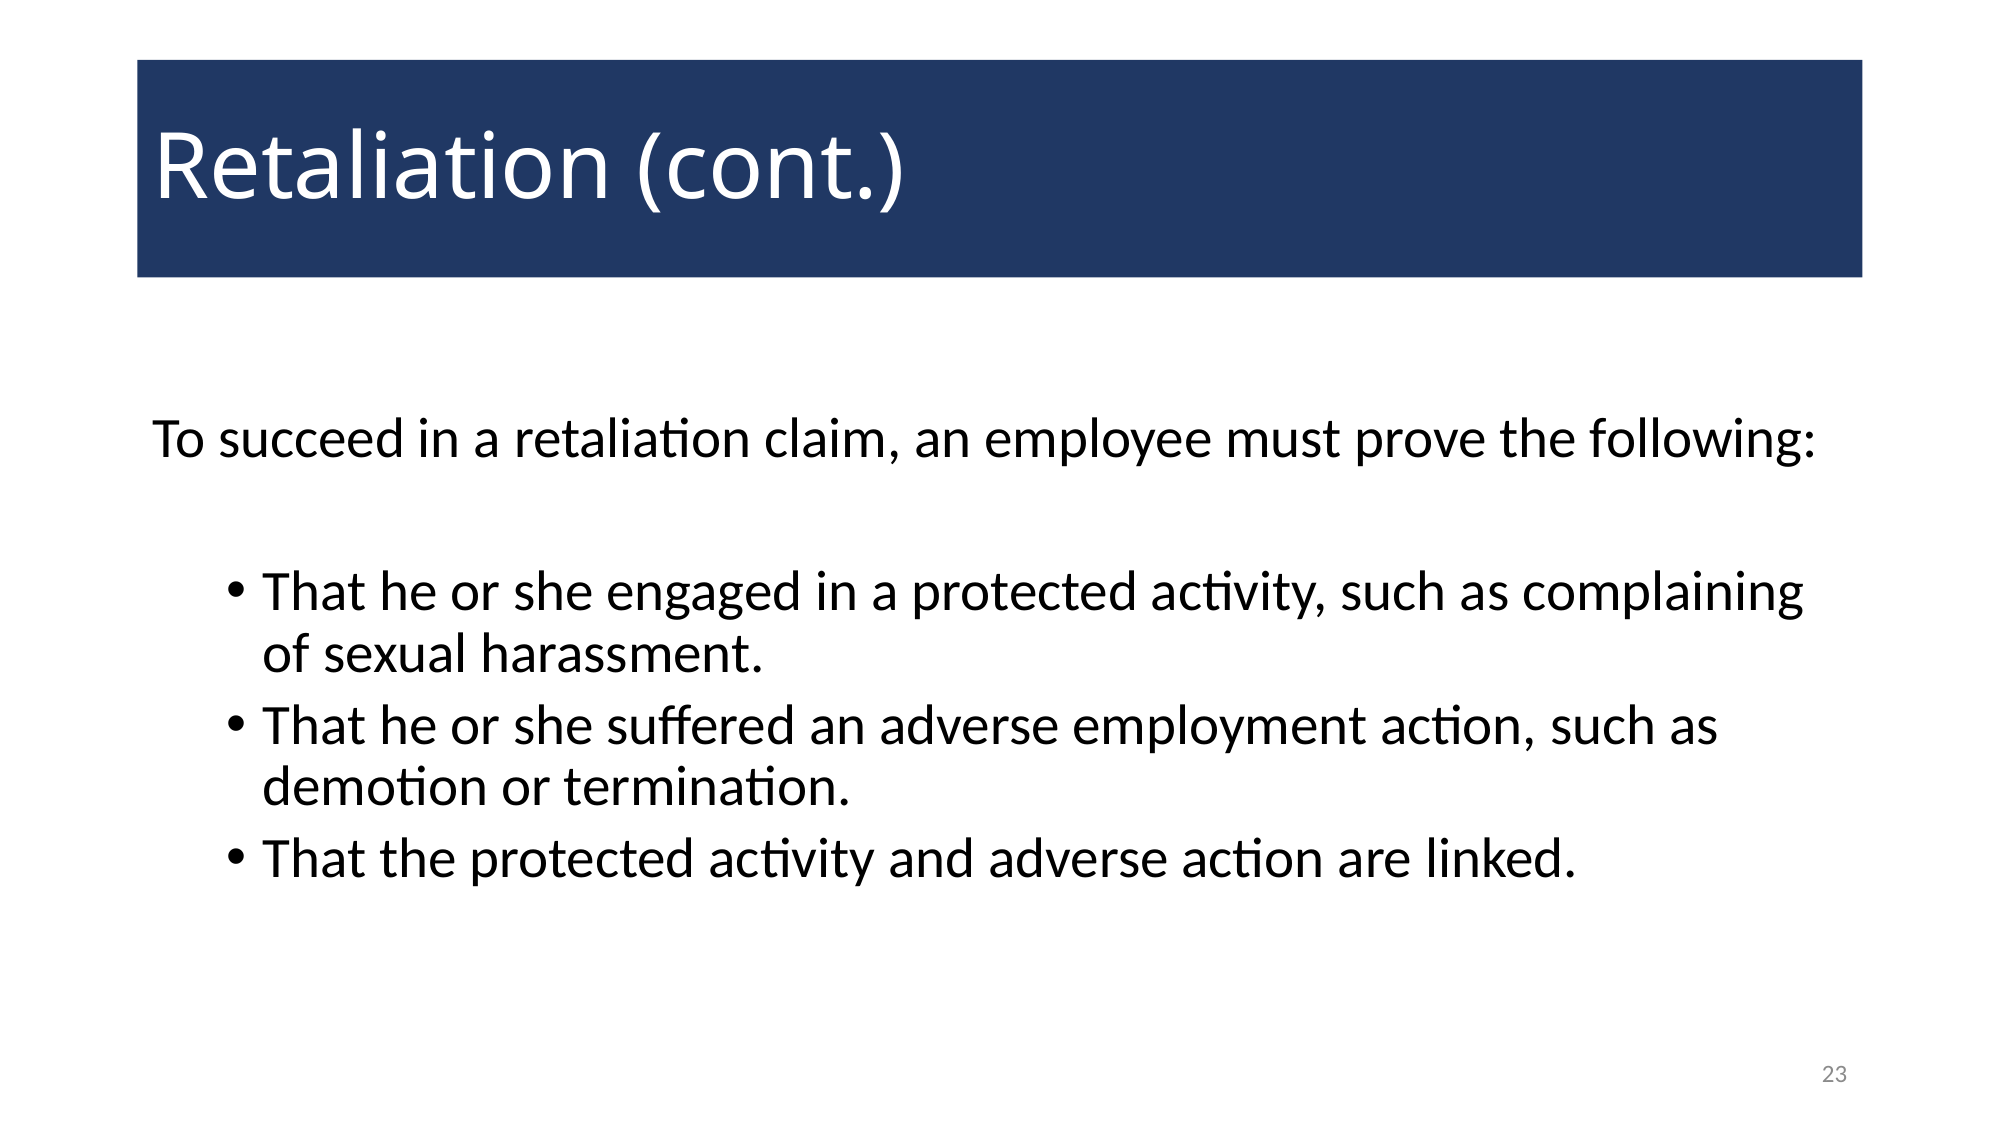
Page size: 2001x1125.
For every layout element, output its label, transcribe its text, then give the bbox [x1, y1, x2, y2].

slide_number 23 [1412, 1042, 1863, 1103]
list To succeed in a retaliation claim, an employee must prove the following: That he or she engaged in a protected activity, such as complaining of sexual harassment. That he or she suffered an adverse employment action, such as demotion or termination. That the protected activity and adverse action are linked. [137, 400, 1863, 951]
title Retaliation (cont.) [137, 59, 1863, 278]
